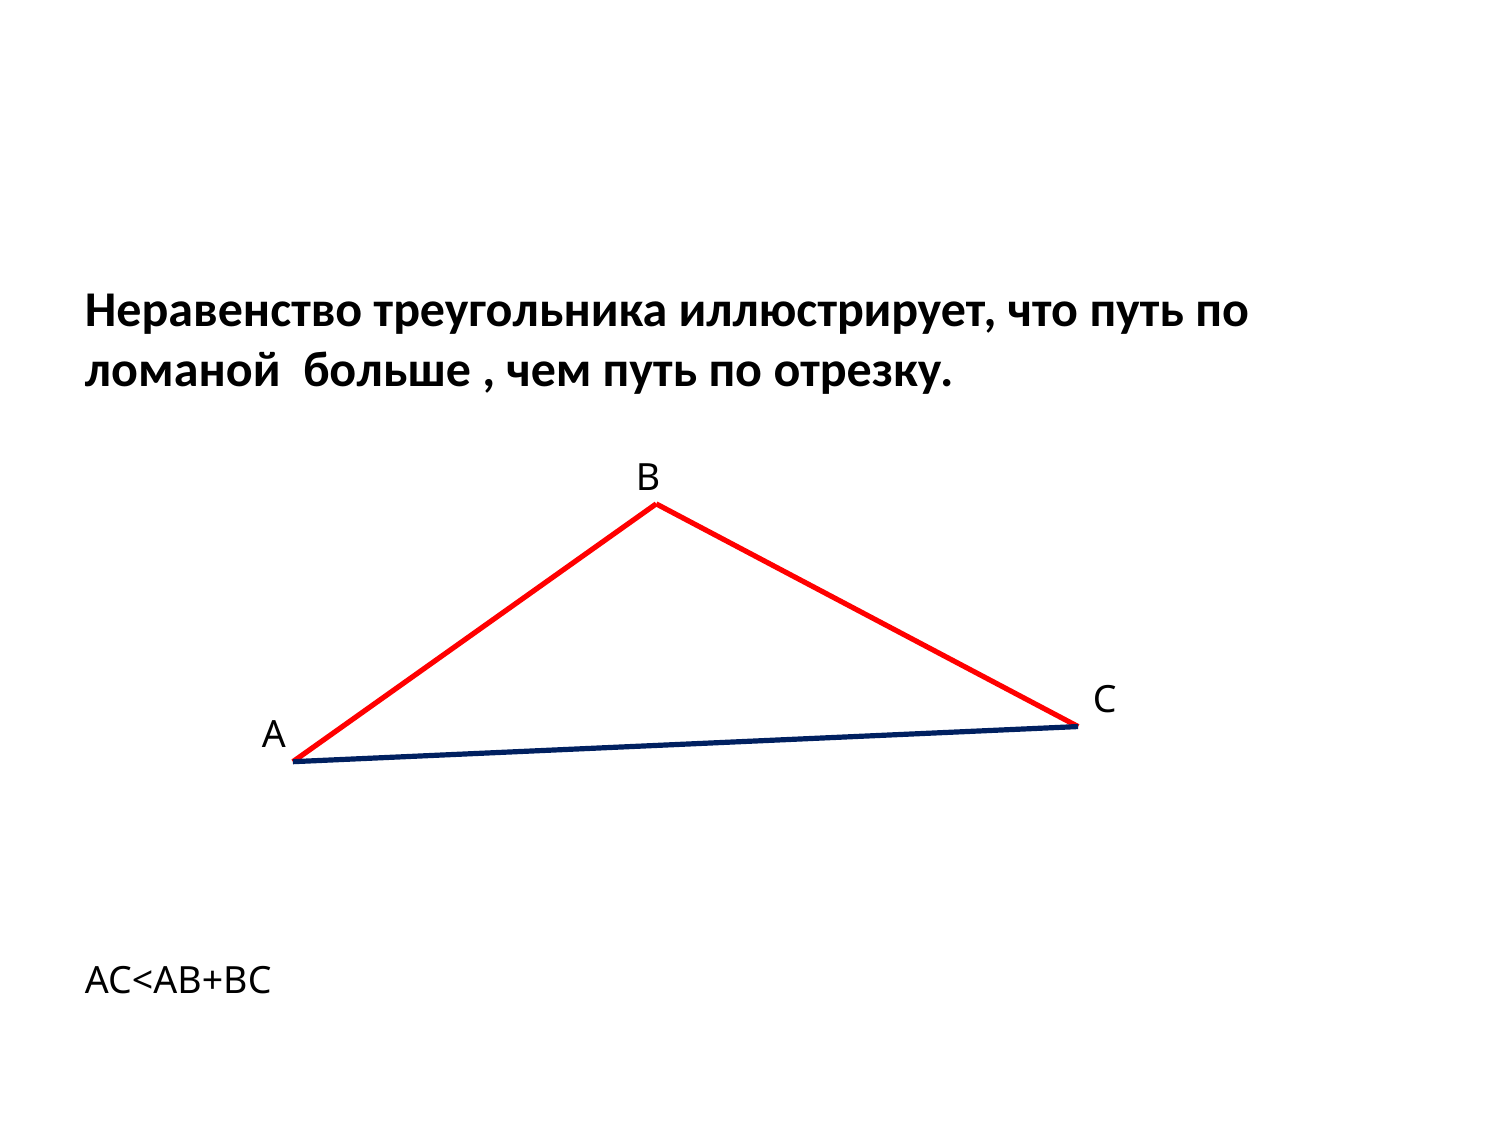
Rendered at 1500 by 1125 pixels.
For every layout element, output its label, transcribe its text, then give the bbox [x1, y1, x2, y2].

text_box AC<AB+BC [70, 949, 1383, 1009]
text_box B [621, 445, 680, 502]
text_box C [1085, 667, 1137, 728]
text_box A [247, 703, 286, 763]
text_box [292, 503, 1079, 762]
text_box Неравенство треугольника иллюстрирует, что путь по ломаной больше , чем путь по отрезку. [70, 269, 1442, 405]
